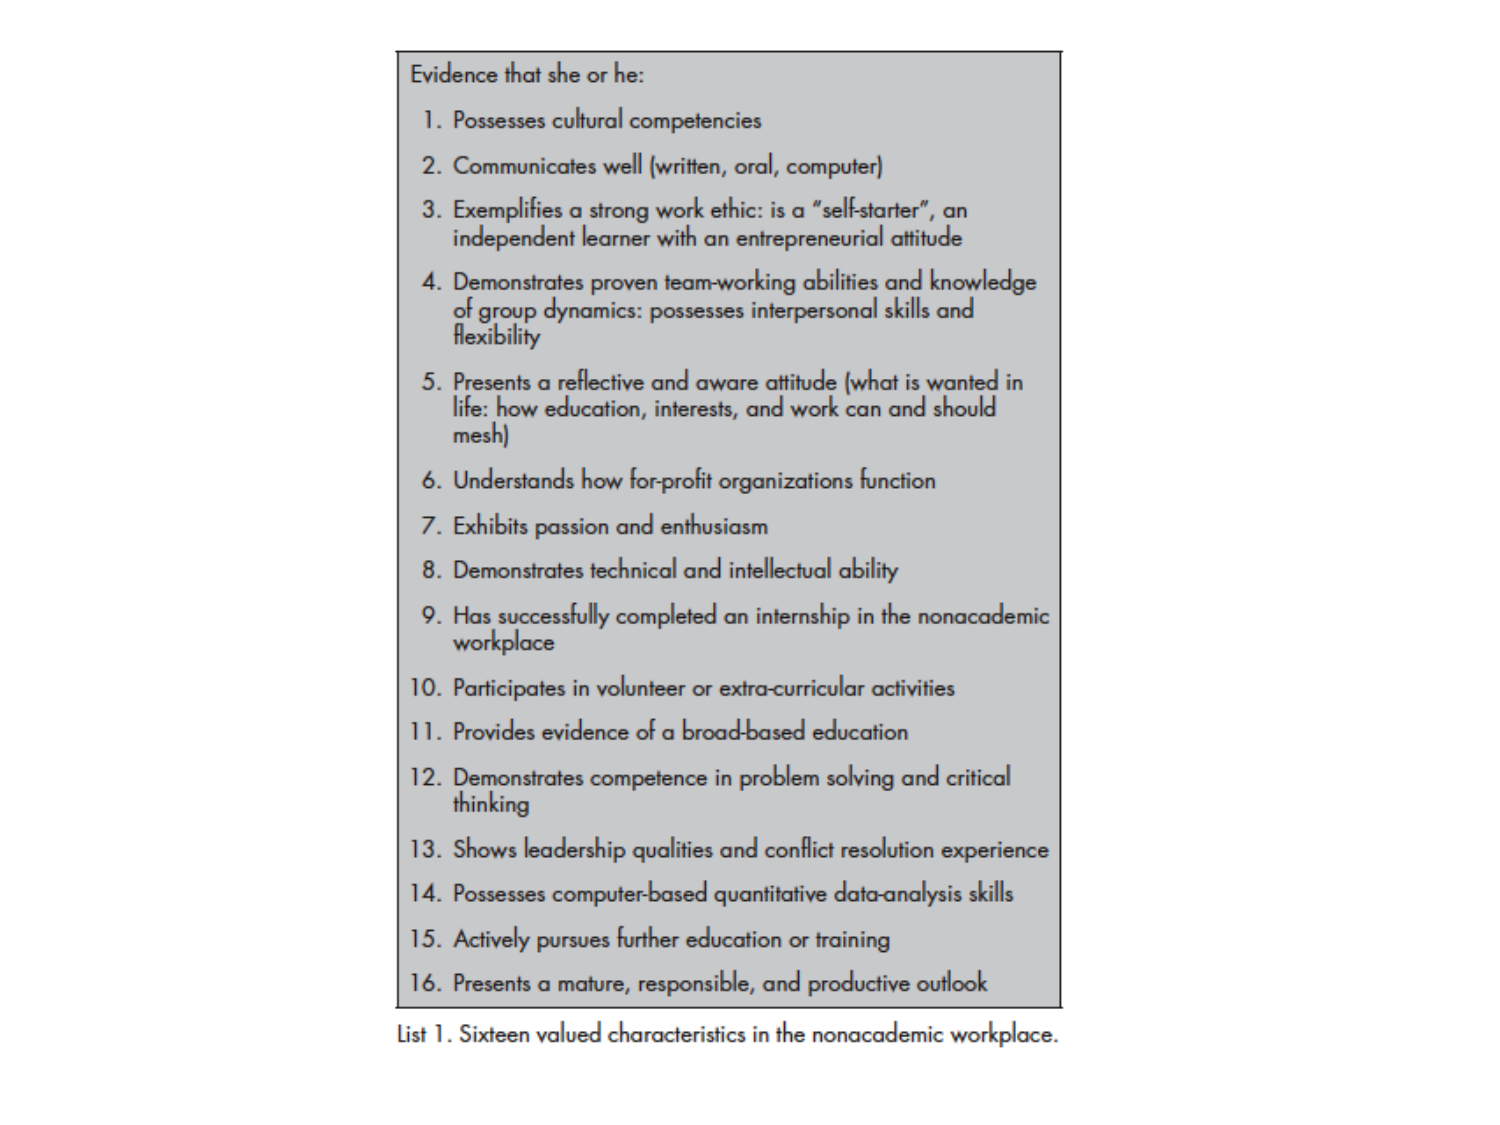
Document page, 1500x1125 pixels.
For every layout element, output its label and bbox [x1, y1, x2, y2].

picture [349, 37, 1088, 1060]
